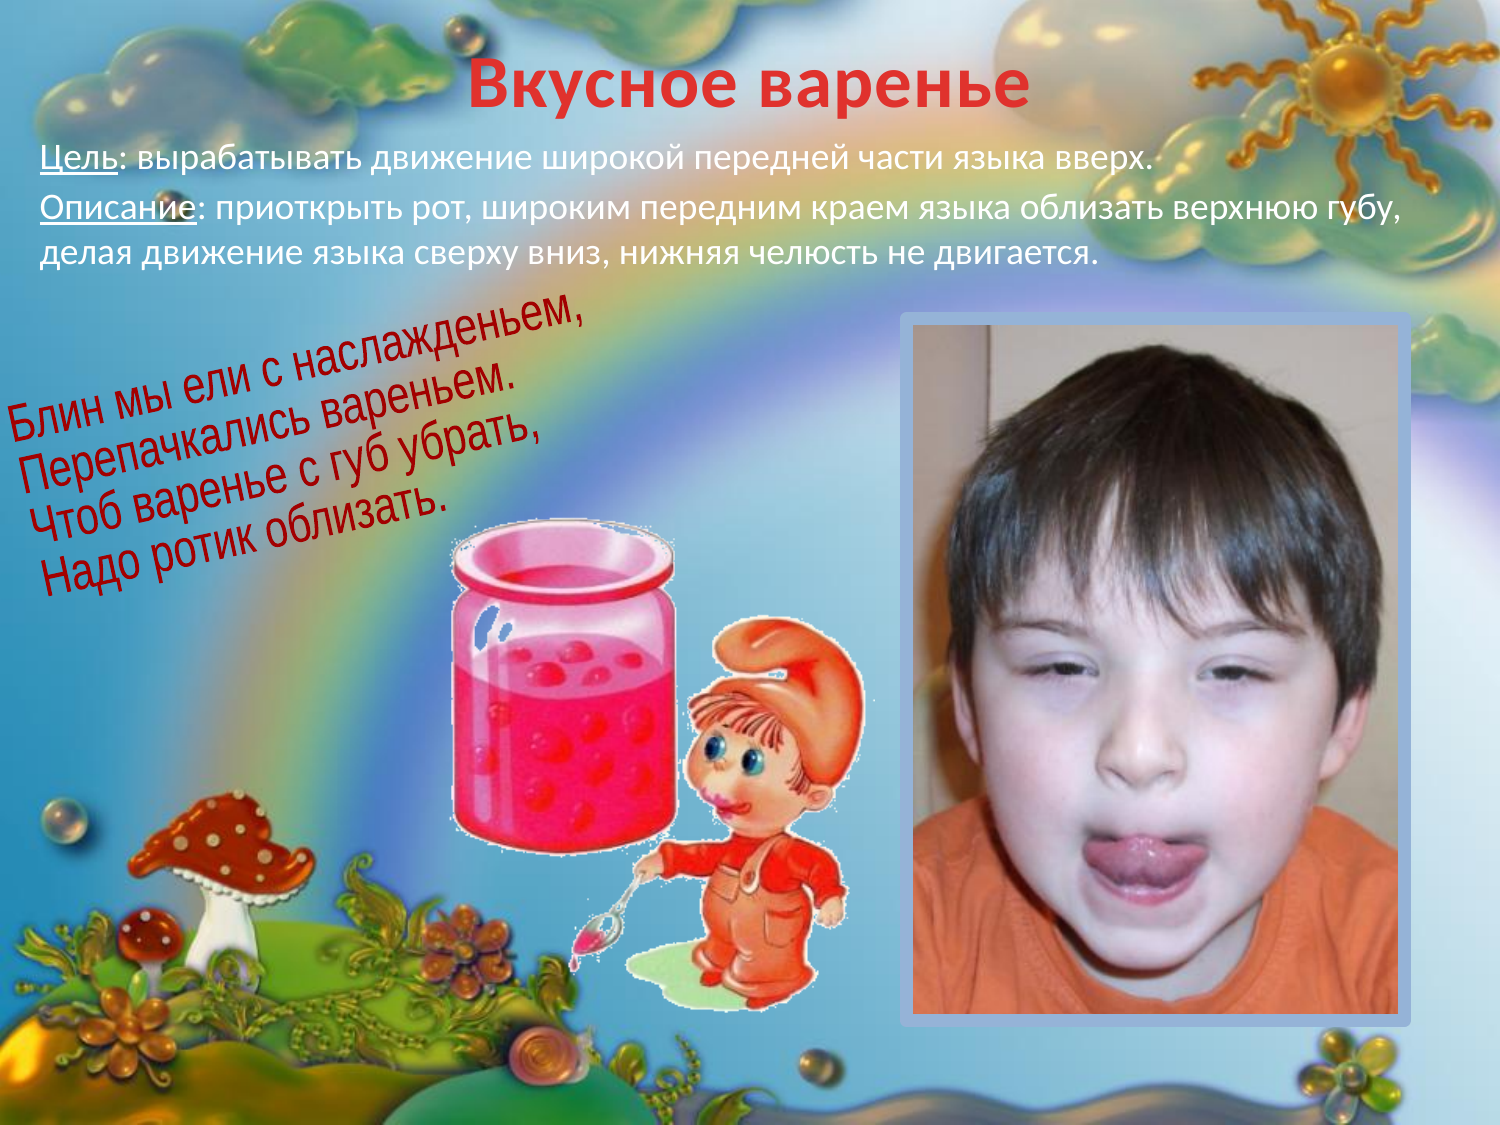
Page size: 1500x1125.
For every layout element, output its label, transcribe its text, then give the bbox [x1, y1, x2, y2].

text_box Вкусное варенье [287, 24, 1213, 124]
text_box Описание: приоткрыть рот, широким передним краем языка облизать верхнюю губу, делая движение языка сверху вниз, нижняя челюсть не двигается. [24, 174, 1450, 280]
picture [0, 0, 1500, 1125]
text_box Цель: вырабатывать движение широкой передней части языка вверх. [24, 124, 1463, 185]
